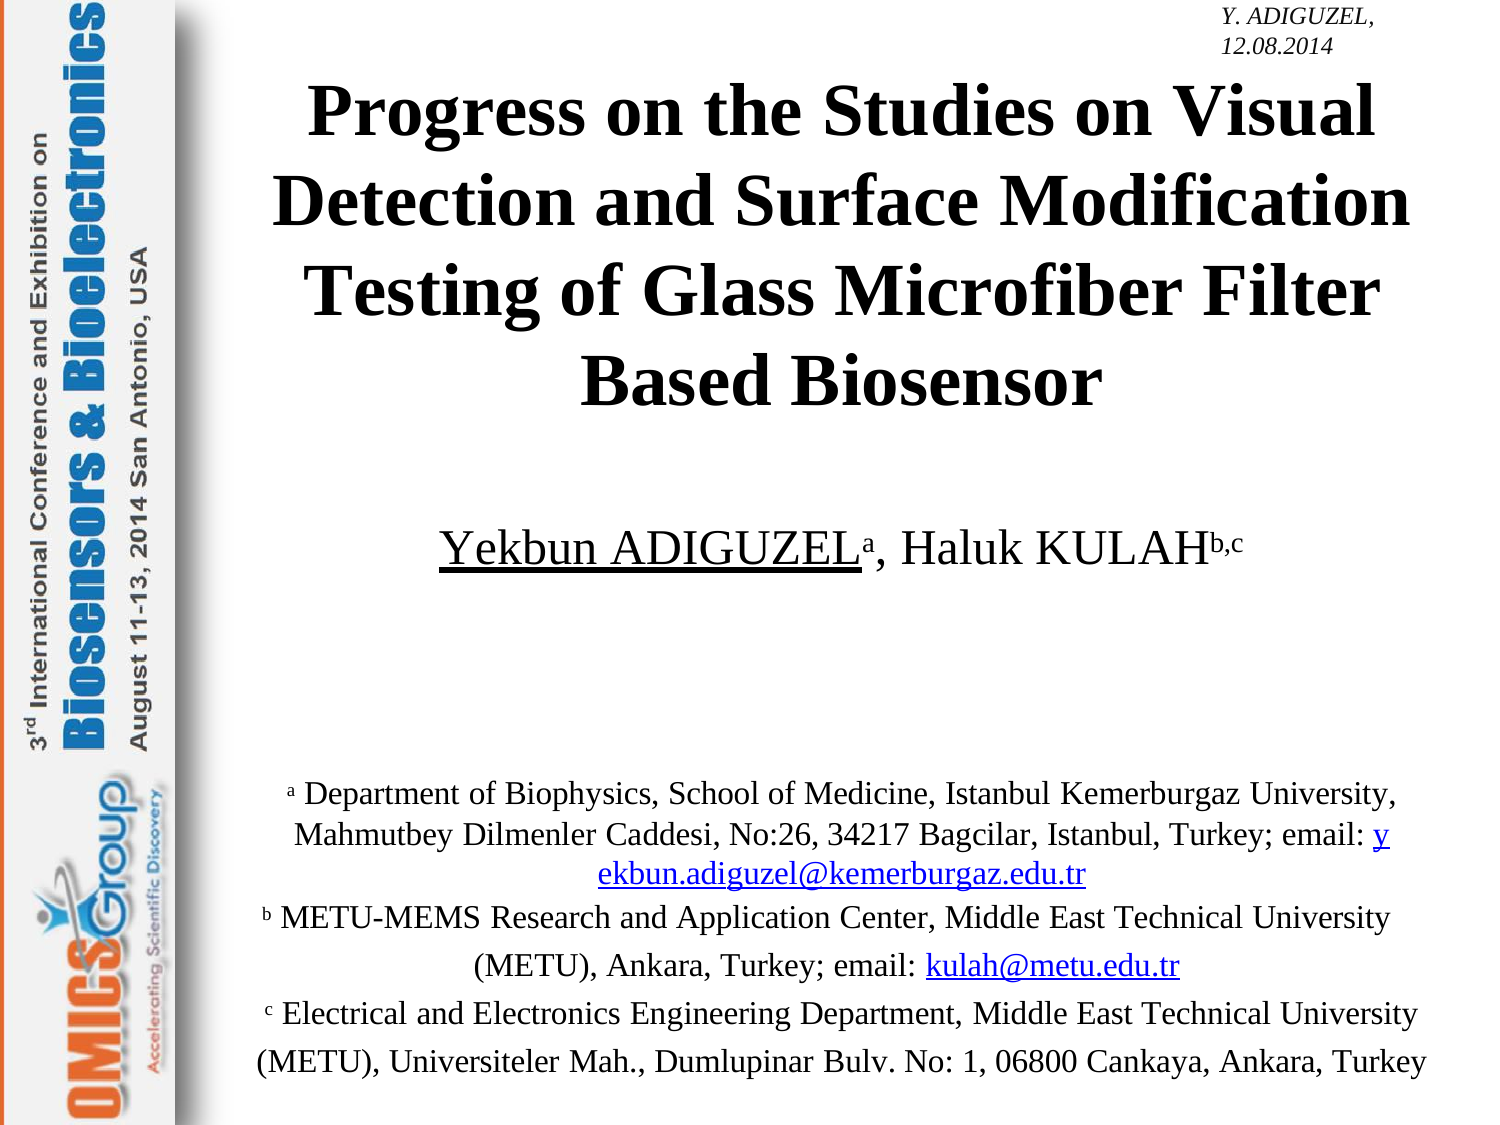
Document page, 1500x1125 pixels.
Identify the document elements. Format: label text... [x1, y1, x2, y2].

text_box Y. ADIGUZEL, 12.08.2014 [1218, 0, 1493, 60]
text_box [0, 0, 175, 1125]
text_box a Department of Biophysics, School of Medicine, Istanbul Kemerburgaz University, Mahmutbey Dilmenler Caddesi, No:26, 34217 Bagcilar, Istanbul, Turkey; email: yekbun.adiguzel@kemerburgaz.edu.tr b METU-MEMS Research and Application Center, Middle East Technical University (METU), Ankara, Turkey; email: kulah@metu.edu.tr c Electrical and Electronics Engineering Department, Middle East Technical University (METU), Universiteler Mah., Dumlupinar Bulv. No: 1, 06800 Cankaya, Ankara, Turkey [251, 771, 1431, 1079]
text_box Yekbun ADIGUZELa, Haluk KULAHb,c [436, 514, 1246, 575]
text_box Progress on the Studies on Visual Detection and Surface Modification Testing of Glass Microfiber Filter Based Biosensor [269, 60, 1413, 421]
text_box [175, 0, 240, 1125]
